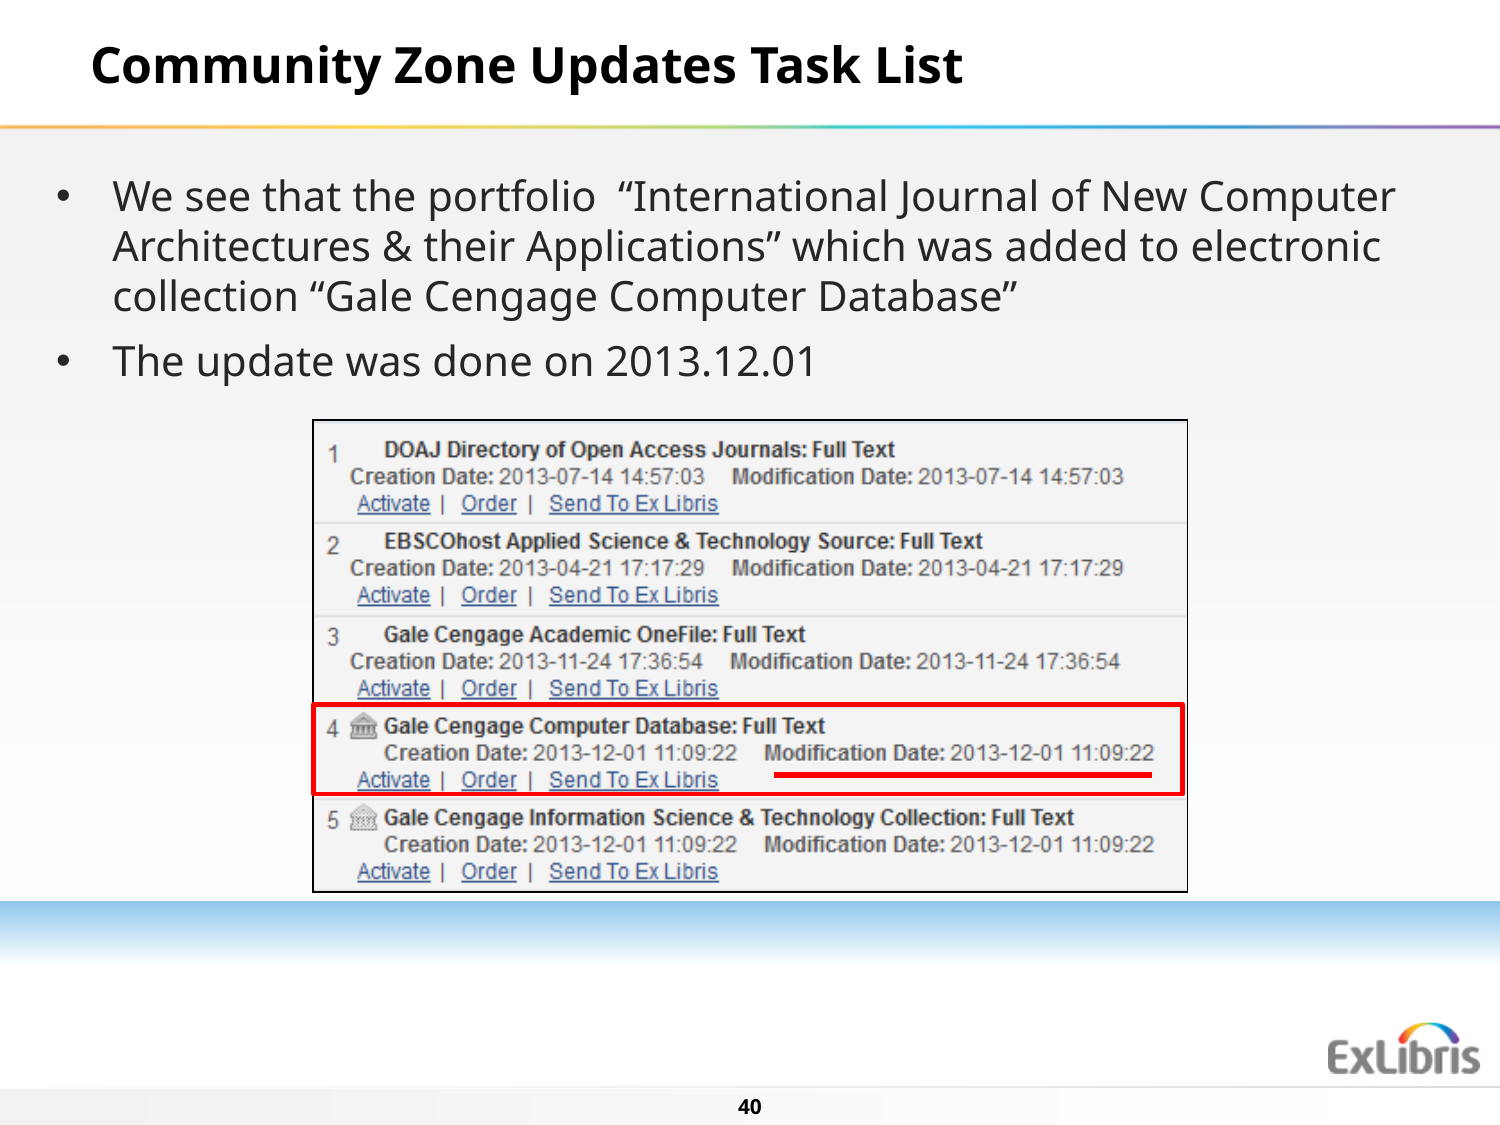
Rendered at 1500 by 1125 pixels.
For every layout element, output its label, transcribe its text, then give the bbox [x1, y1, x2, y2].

list We see that the portfolio “International Journal of New Computer Architectures & their Applications” which was added to electronic collection “Gale Cengage Computer Database” The update was done on 2013.12.01 [41, 162, 1447, 431]
title Community Zone Updates Task List [74, 19, 1426, 108]
picture [0, 1014, 1500, 1125]
text_box [0, 901, 1500, 1014]
picture [0, 0, 1500, 901]
